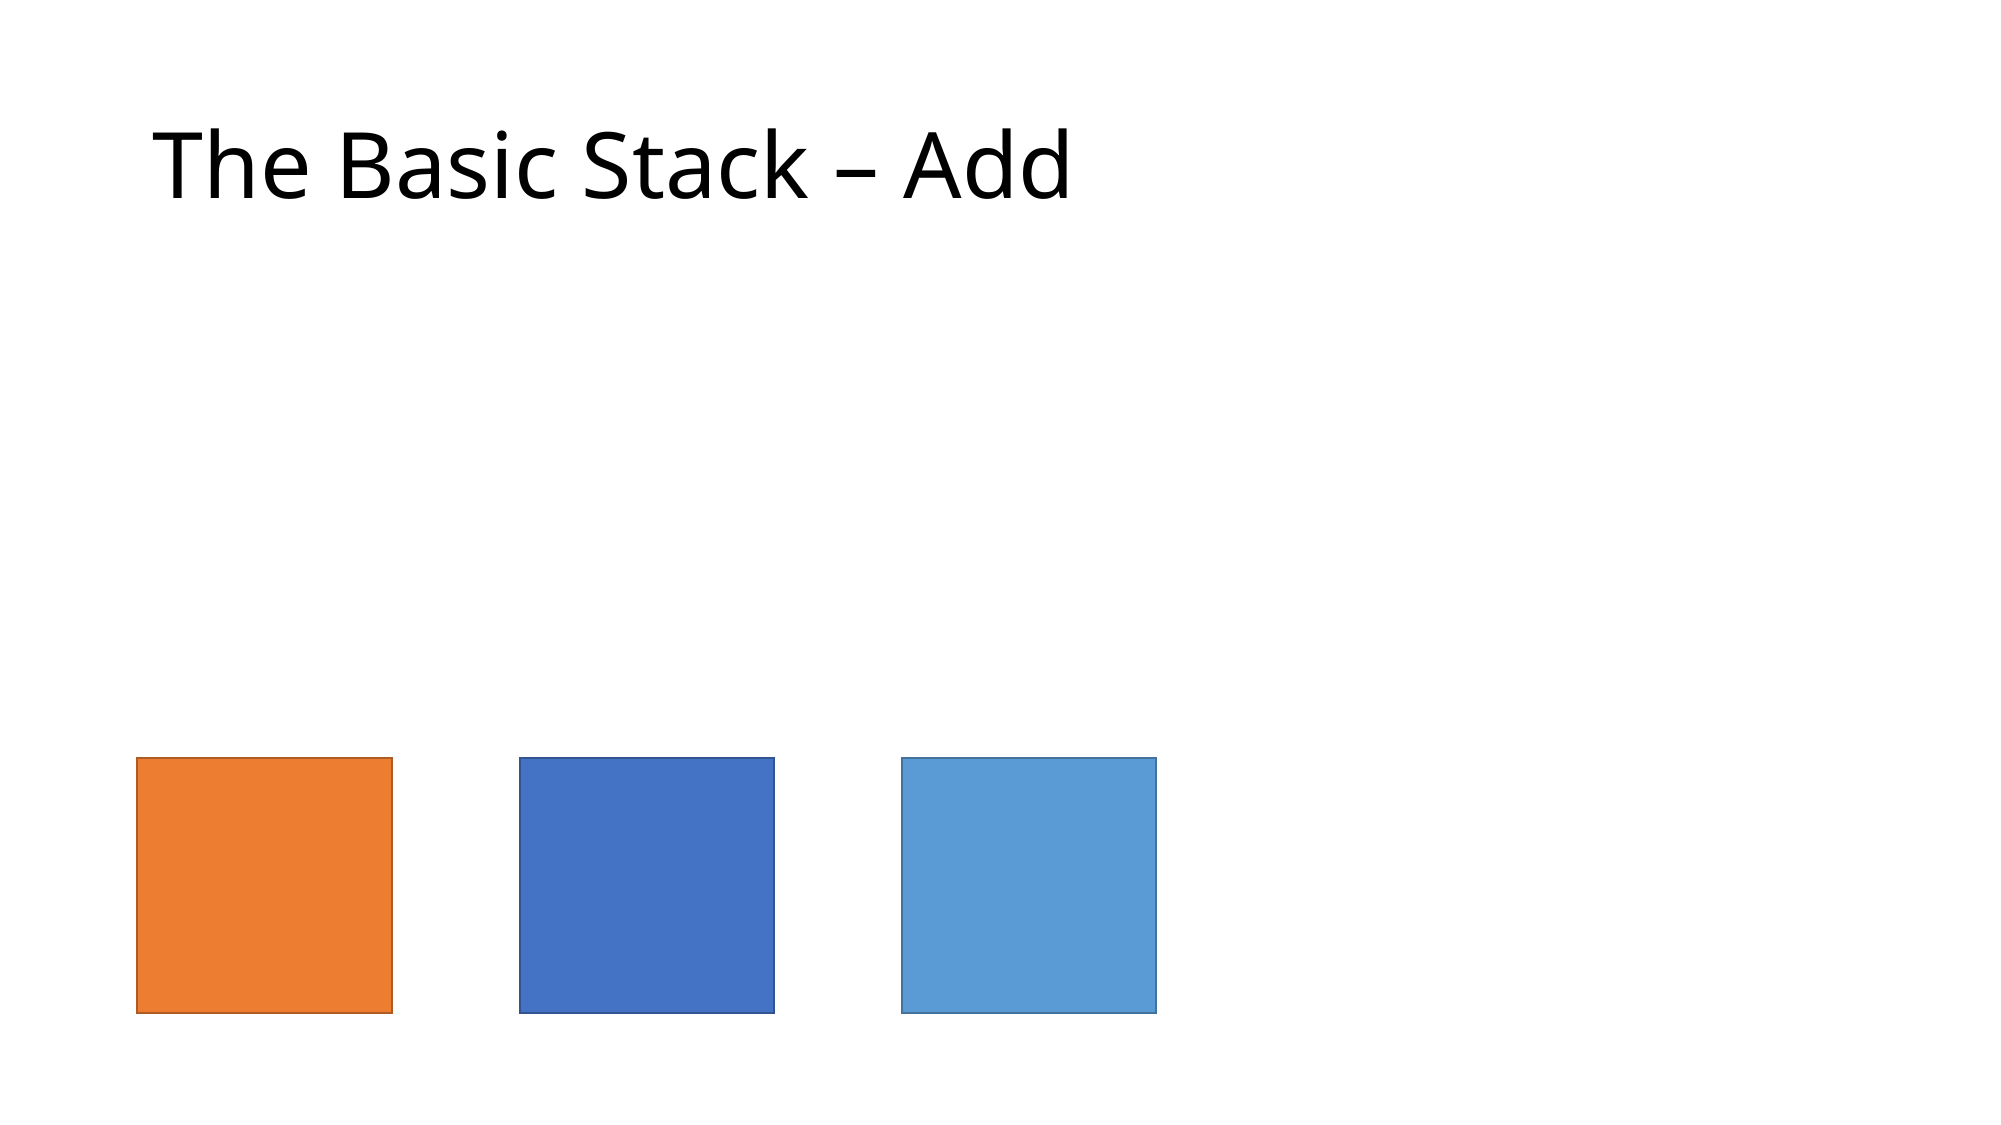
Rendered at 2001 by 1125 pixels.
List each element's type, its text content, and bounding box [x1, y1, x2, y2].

text_box [519, 757, 775, 1014]
text_box [136, 757, 393, 1014]
text_box [901, 757, 1157, 1014]
title The Basic Stack – Add [137, 59, 1863, 278]
